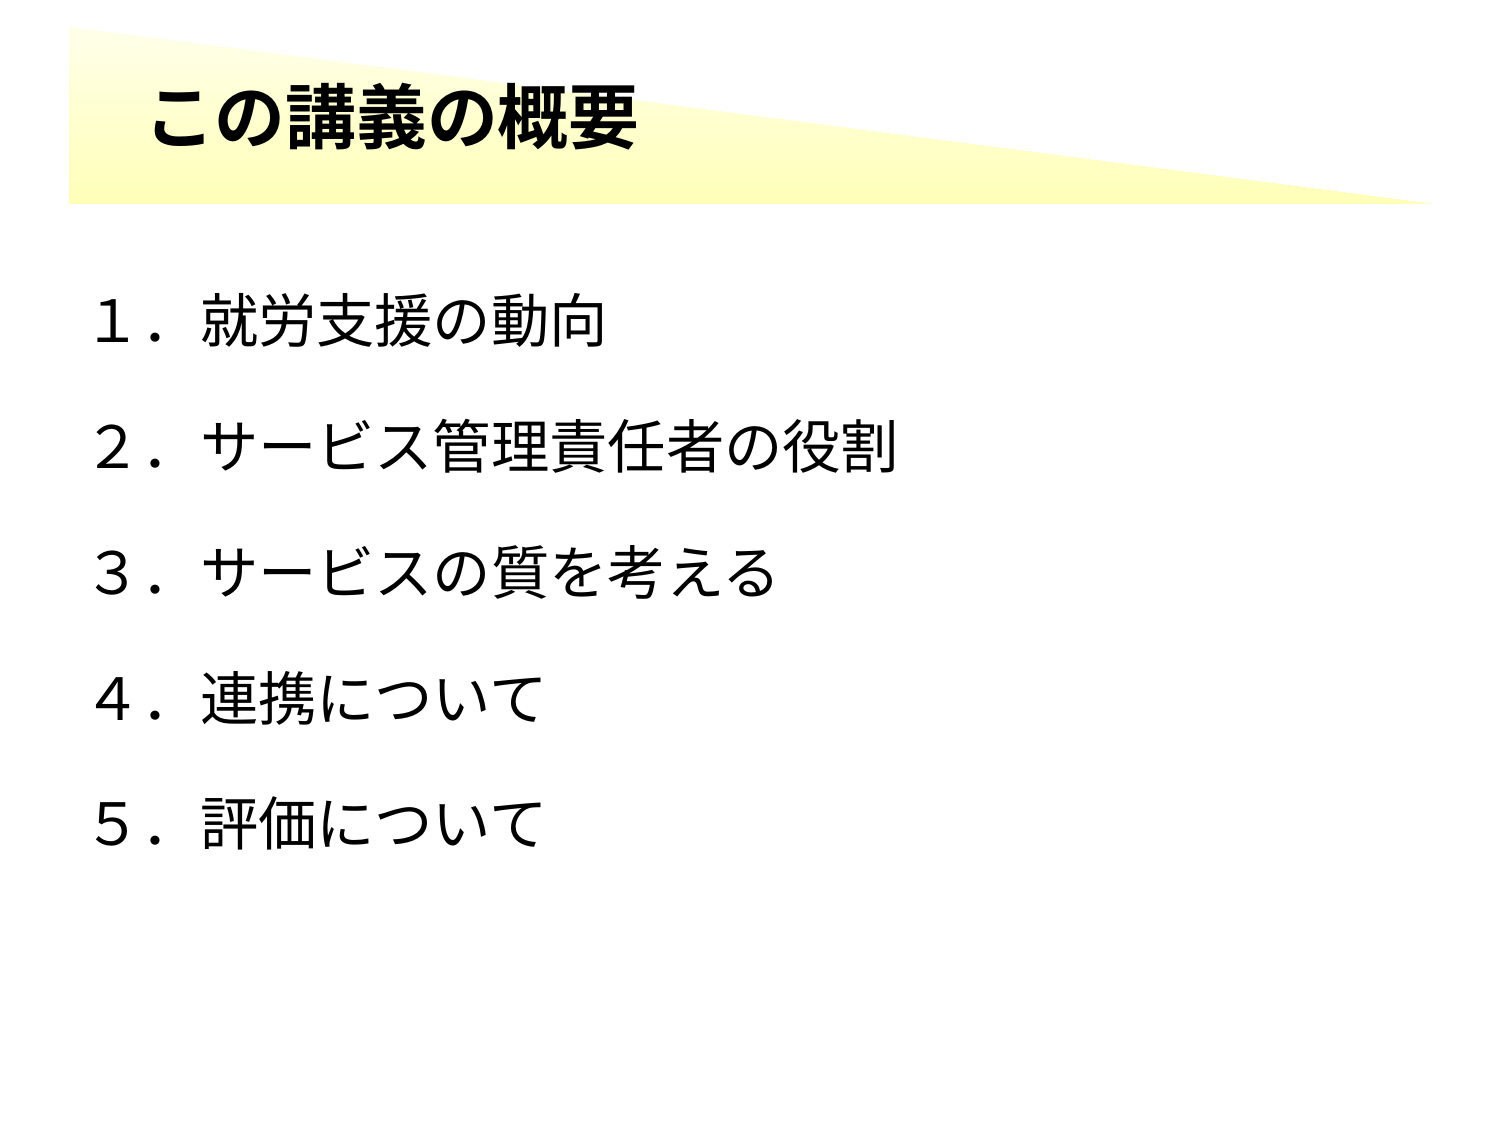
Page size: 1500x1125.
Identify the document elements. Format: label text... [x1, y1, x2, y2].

list １．就労支援の動向 ２．サービス管理責任者の役割 ３．サービスの質を考える ４．連携について ５．評価について [68, 241, 1363, 956]
text_box [68, 26, 1432, 205]
text_box この講義の概要 [129, 65, 1072, 165]
